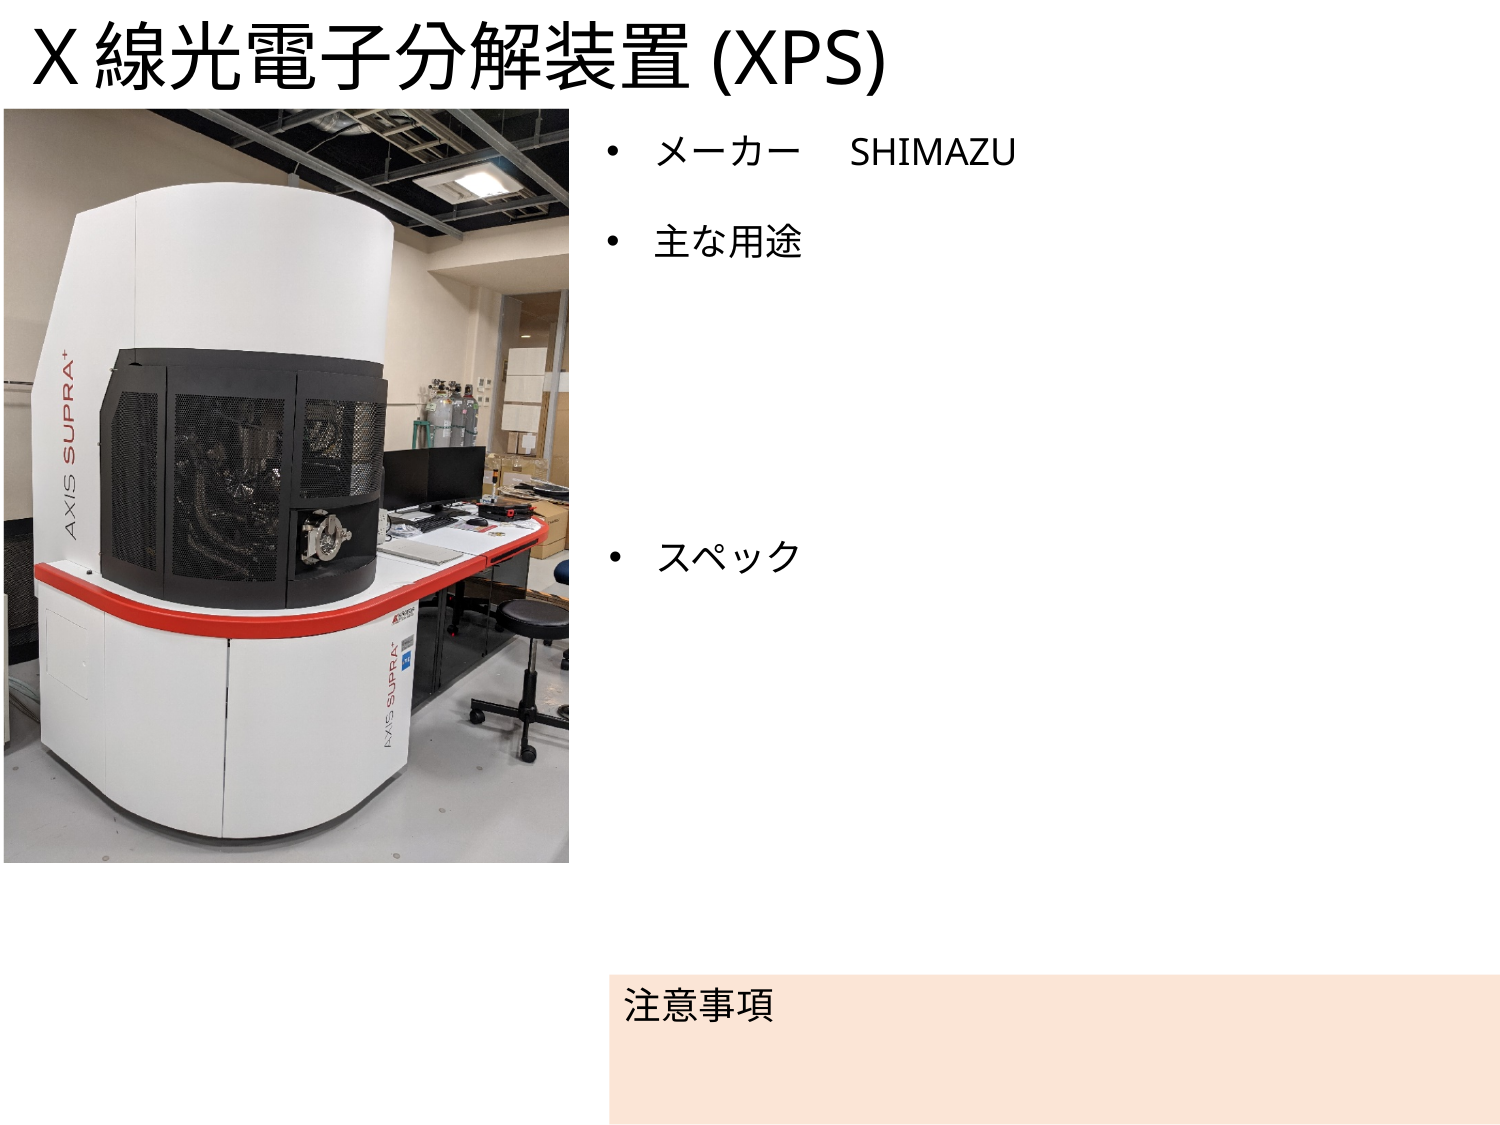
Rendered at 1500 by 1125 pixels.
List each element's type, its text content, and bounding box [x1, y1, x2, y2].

text_box 注意事項 [609, 974, 1500, 1125]
picture [0, 109, 663, 862]
text_box Ｘ線光電子分解装置(XPS) [3, 2, 903, 108]
text_box メーカー SHIMAZU 主な用途 [591, 120, 1383, 316]
text_box スペック [663, 526, 819, 722]
